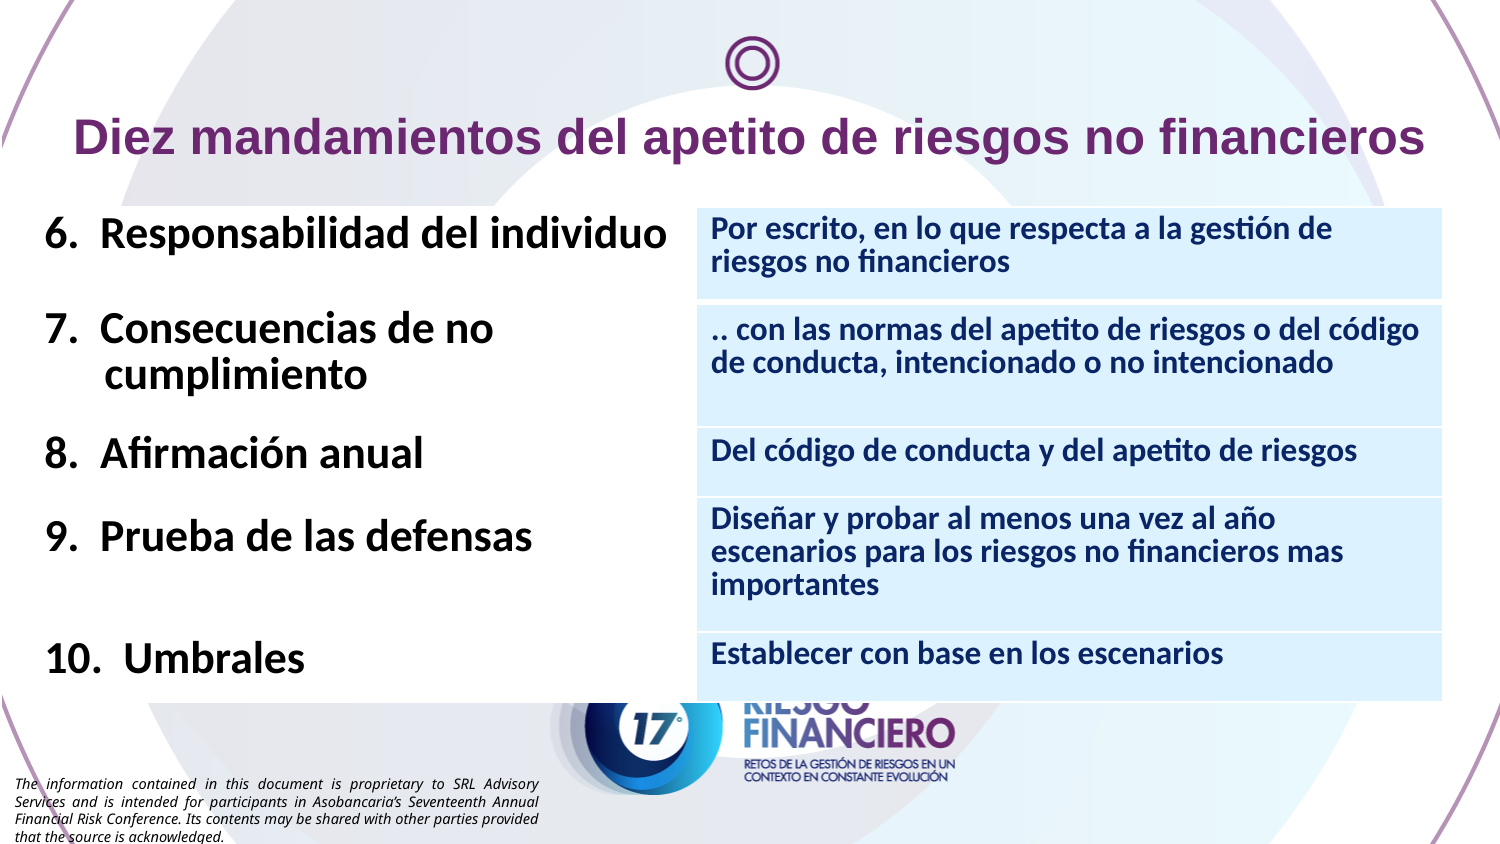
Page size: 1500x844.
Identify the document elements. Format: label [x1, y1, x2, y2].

list [2, 0, 1500, 844]
